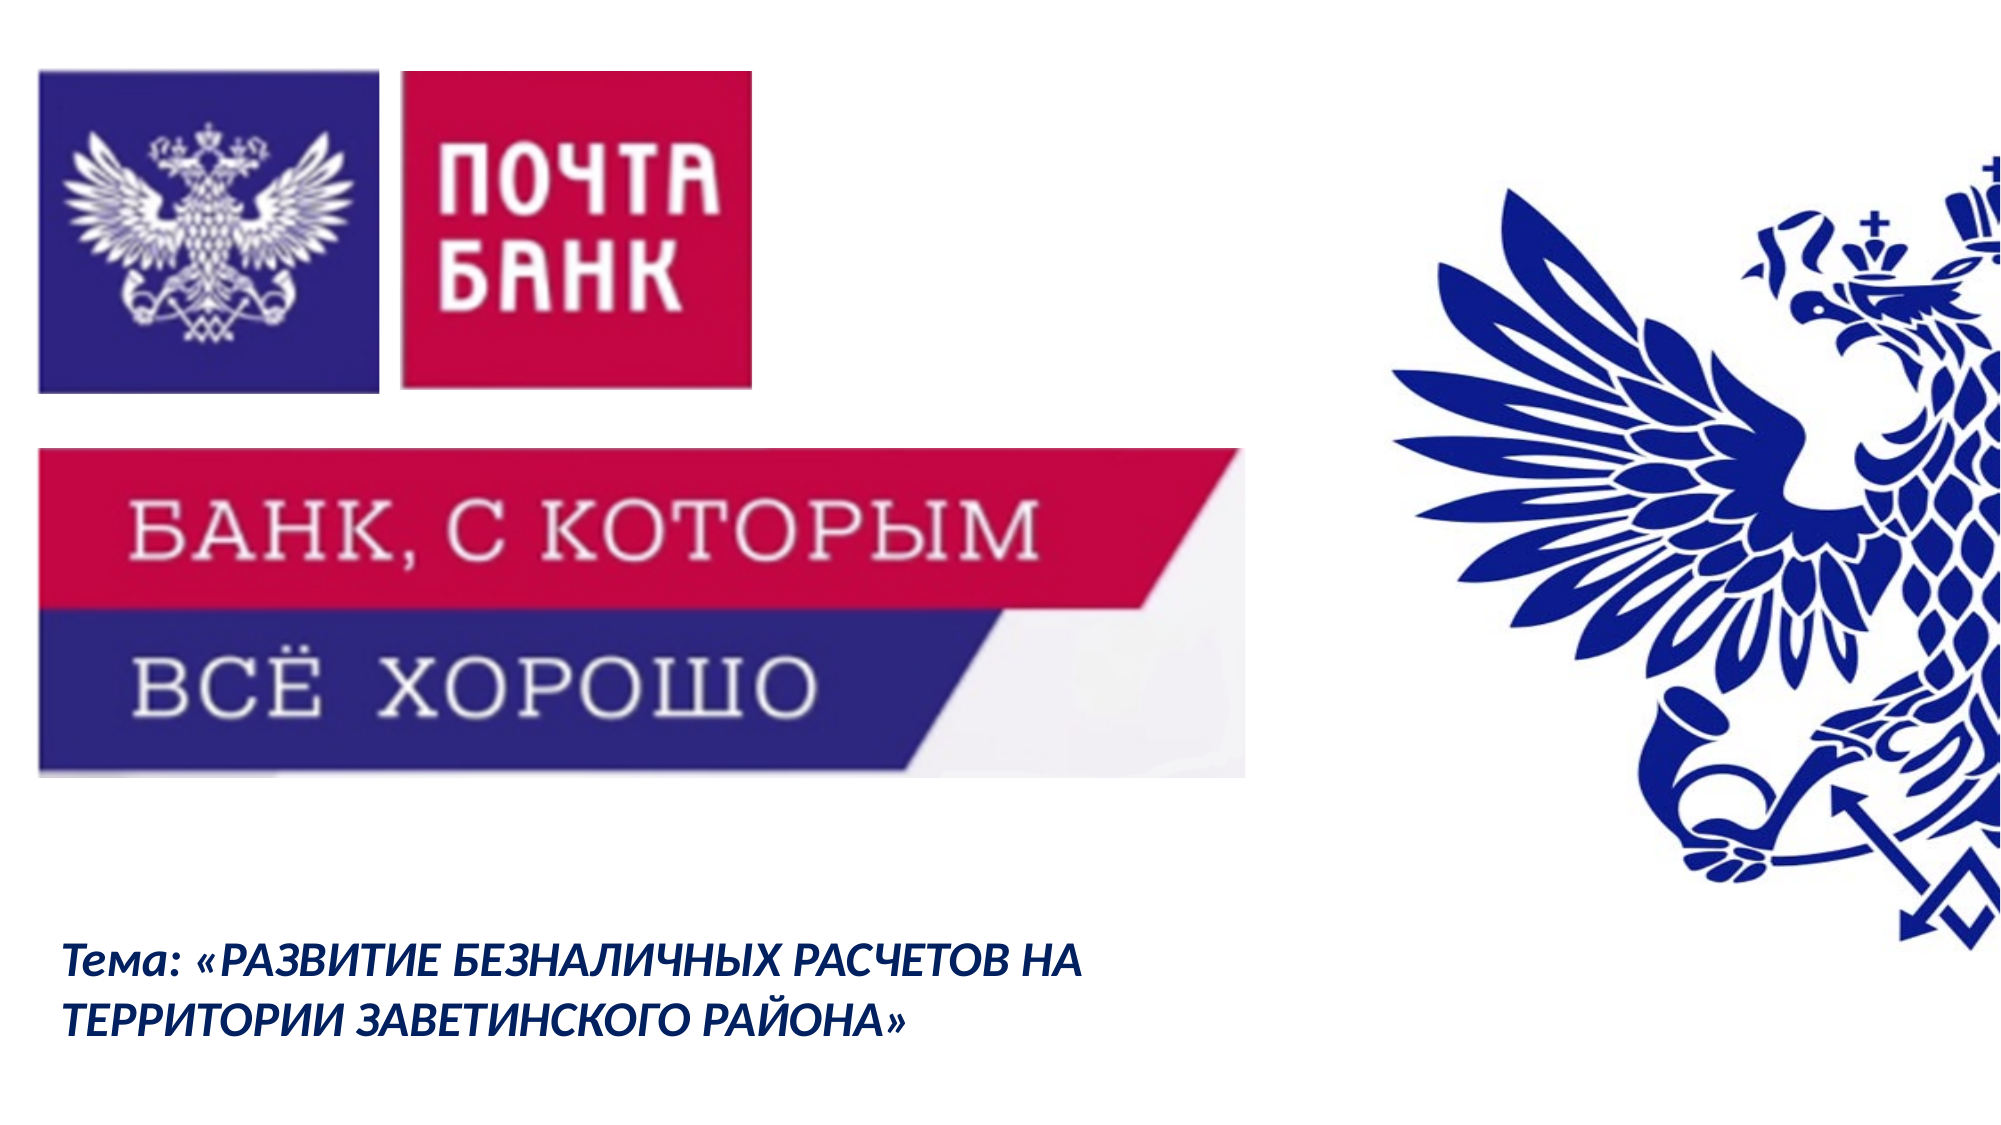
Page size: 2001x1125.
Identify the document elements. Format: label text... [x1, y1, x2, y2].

picture [0, 0, 2001, 1125]
text_box Тема: «РАЗВИТИЕ БЕЗНАЛИЧНЫХ РАСЧЕТОВ НА ТЕРРИТОРИИ ЗАВЕТИНСКОГО РАЙОНА» [45, 919, 1235, 1055]
